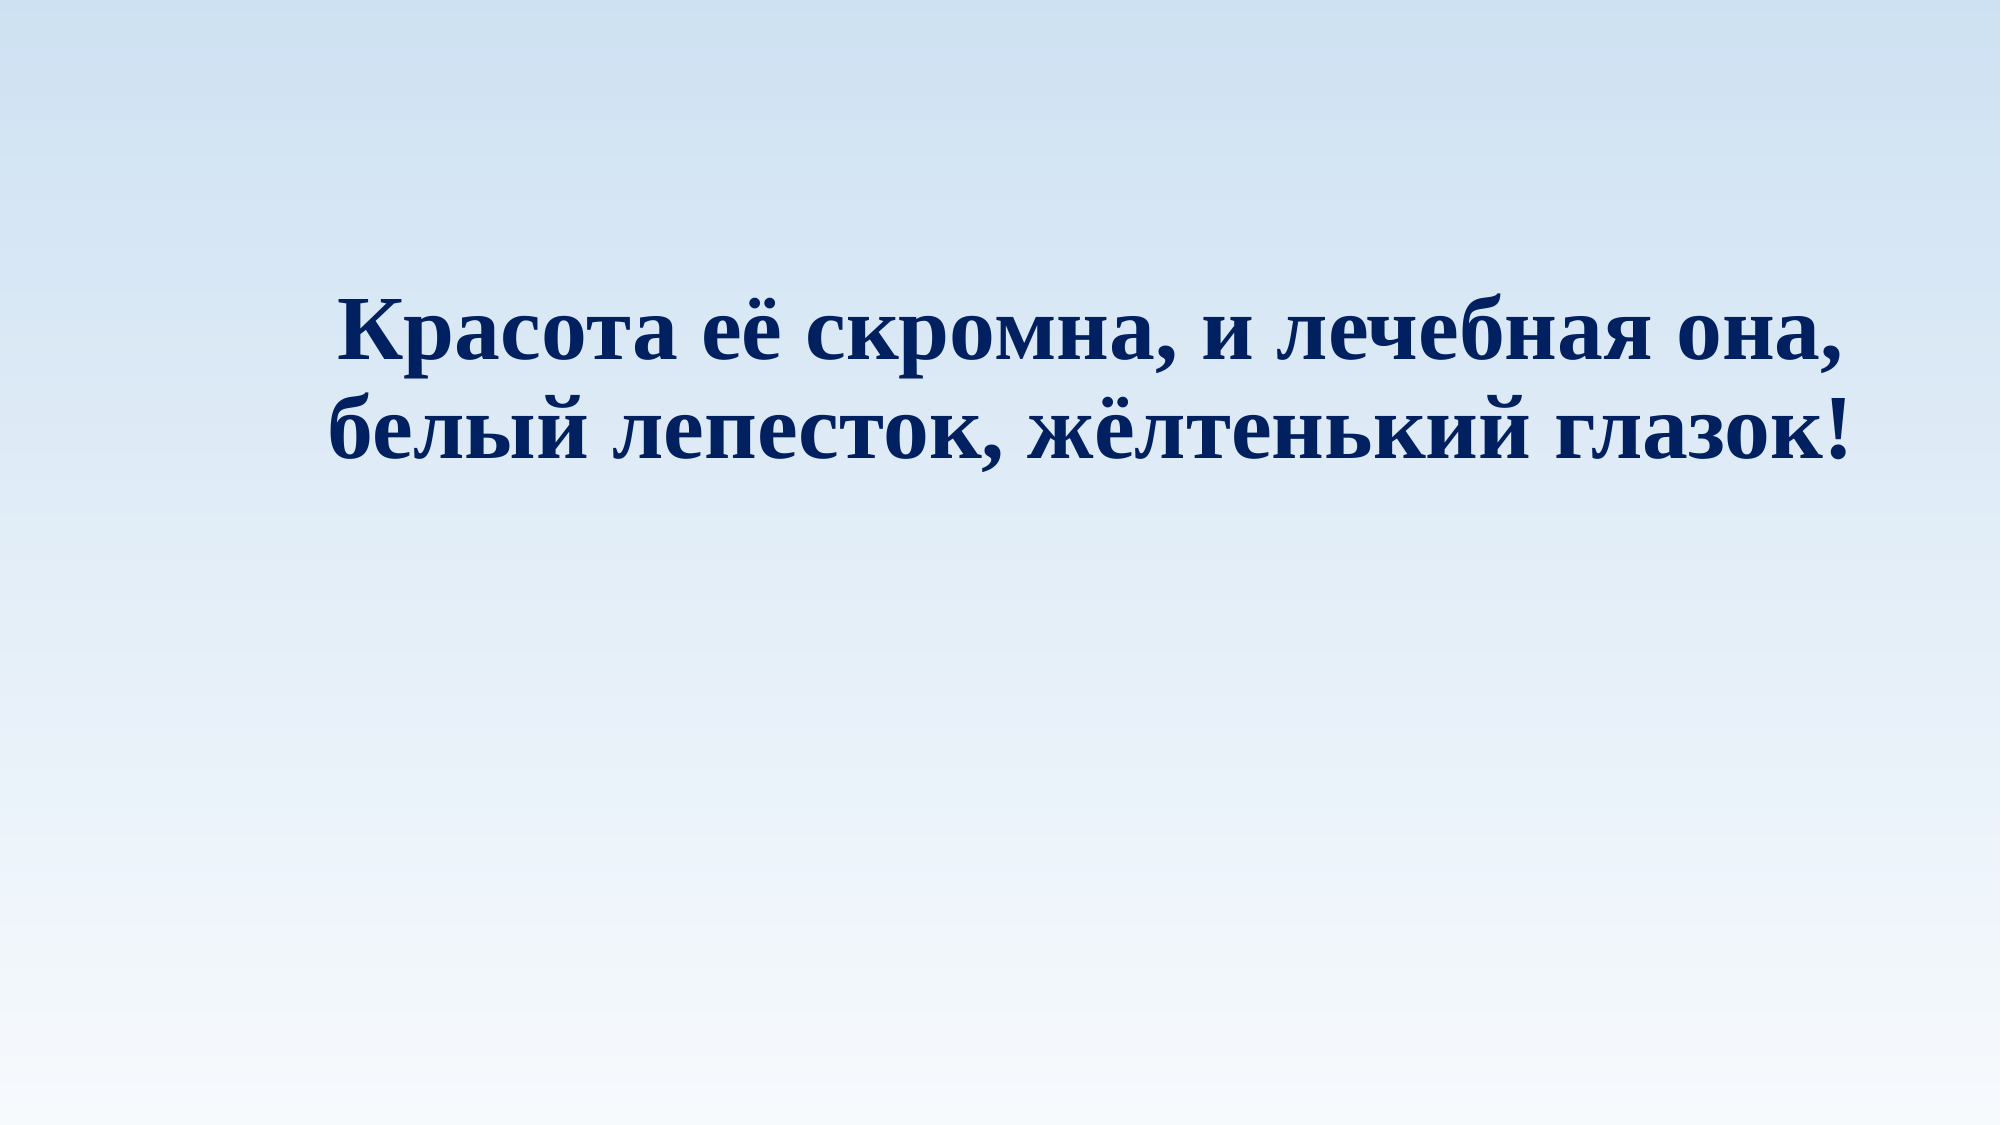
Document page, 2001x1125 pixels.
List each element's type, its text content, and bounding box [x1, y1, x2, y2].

title Красота её скромна, и лечебная она, белый лепесток, жёлтенький глазок! [229, 270, 1955, 488]
